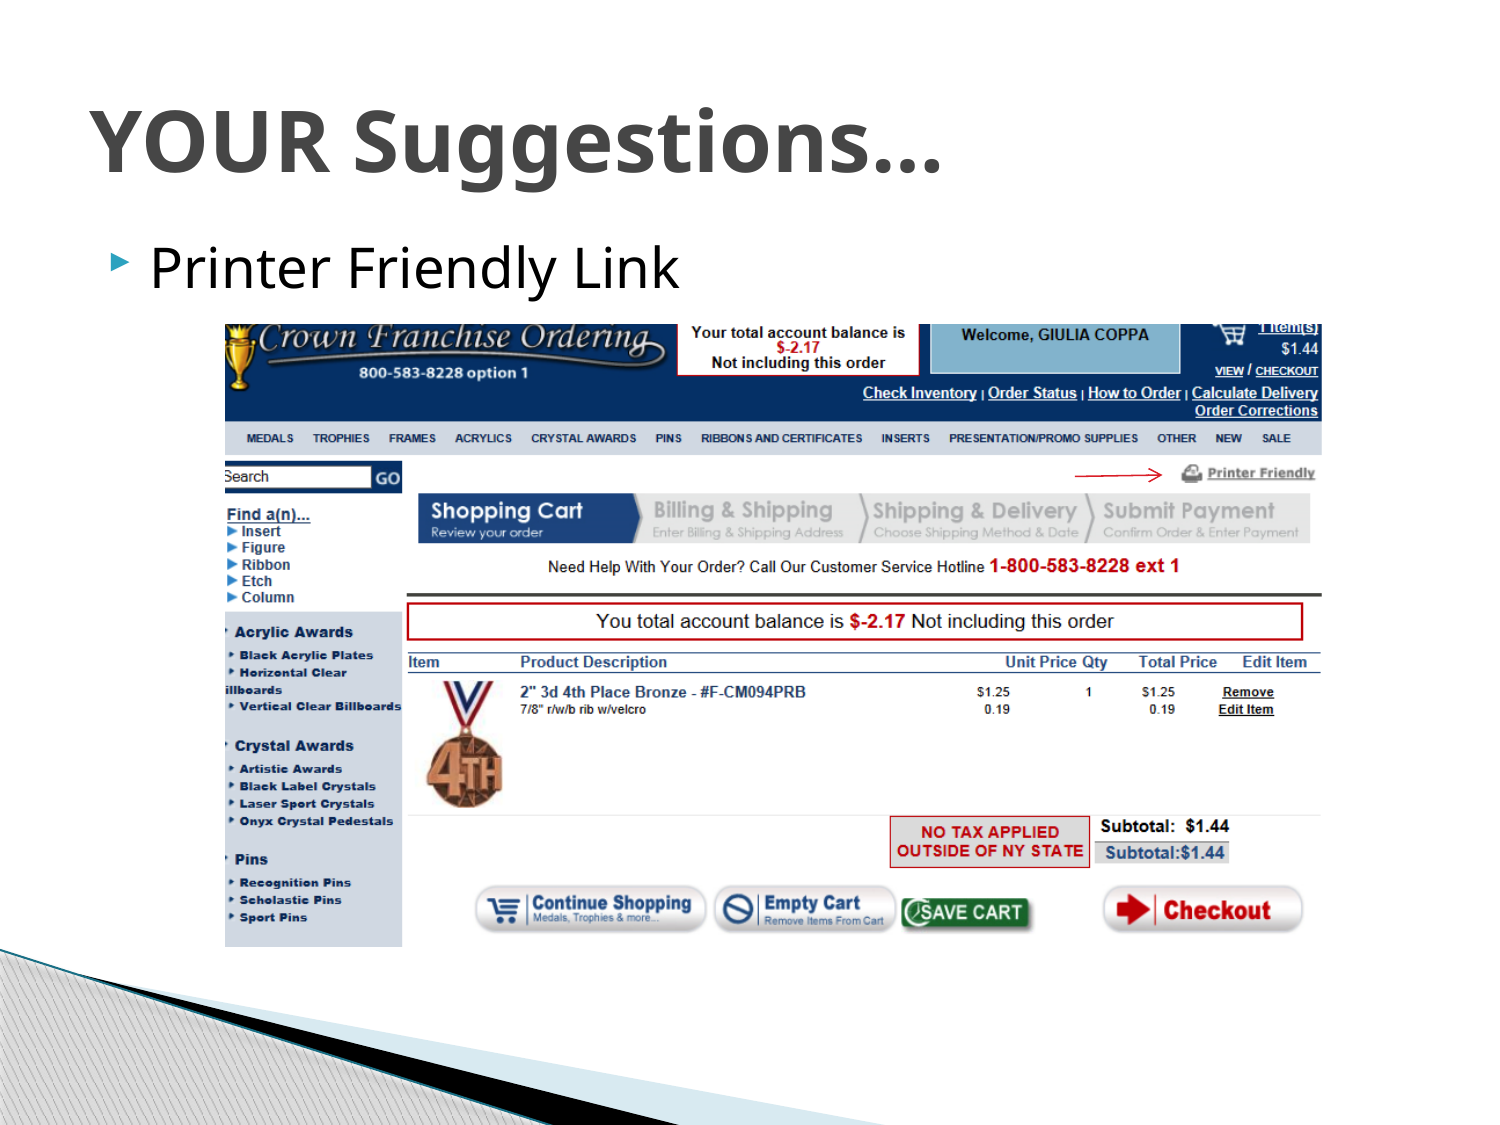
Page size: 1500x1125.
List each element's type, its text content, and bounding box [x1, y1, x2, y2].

title YOUR Suggestions… [75, 45, 1425, 233]
picture [224, 324, 1323, 947]
list Printer Friendly Link [75, 233, 1425, 968]
